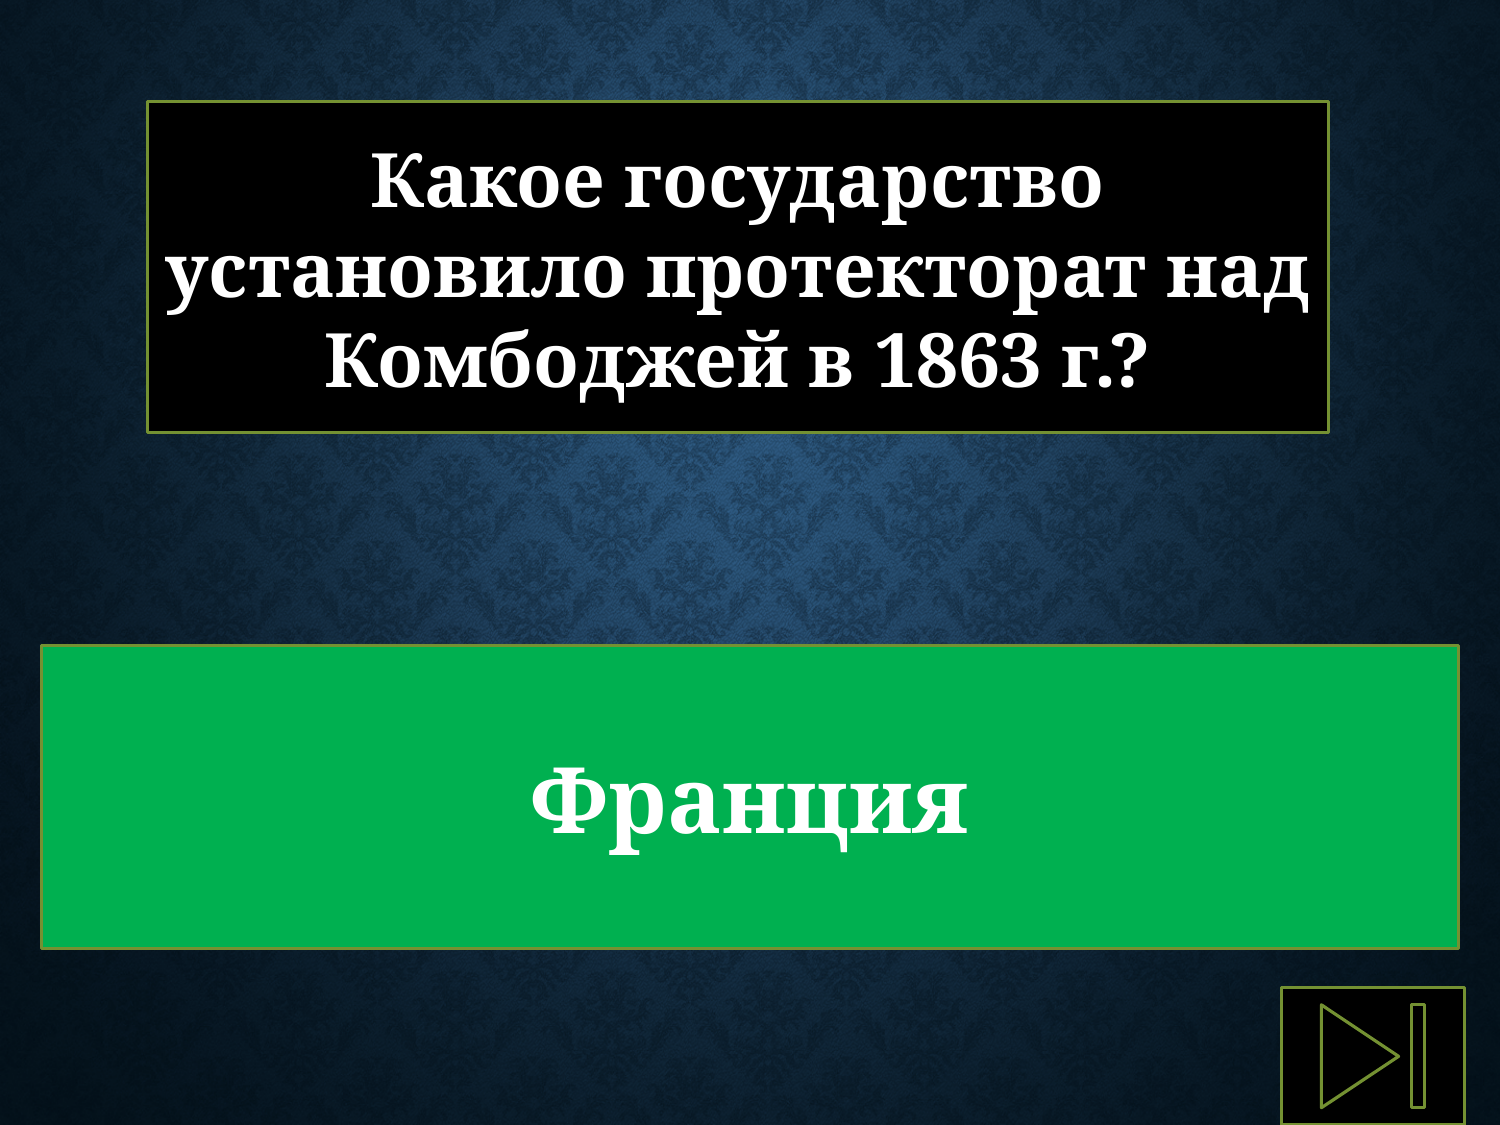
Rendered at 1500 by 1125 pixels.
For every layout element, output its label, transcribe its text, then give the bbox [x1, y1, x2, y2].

text_box Франция [40, 644, 1460, 950]
text_box Какое государство установило протекторат над Комбоджей в 1863 г.? [146, 100, 1330, 434]
text_box [1280, 986, 1466, 1125]
